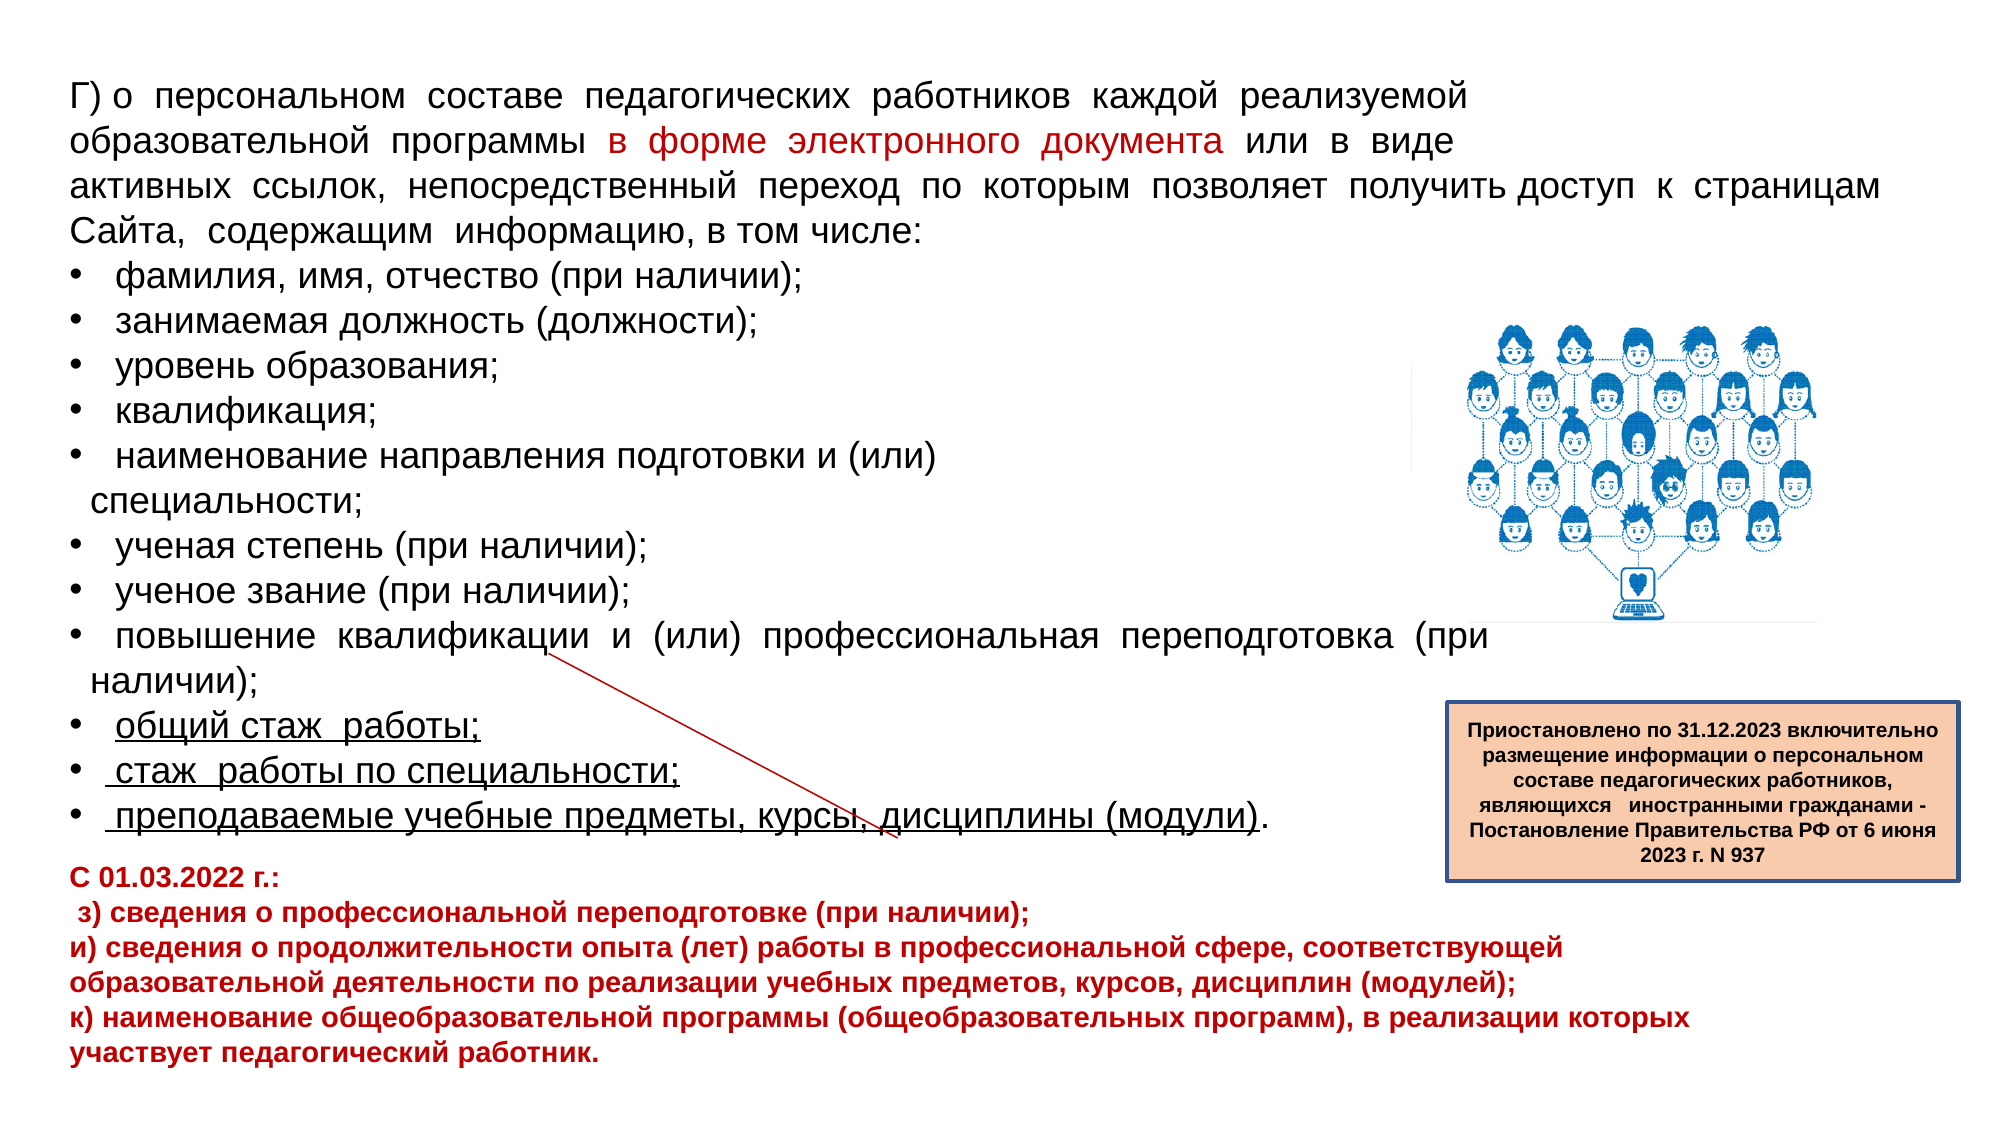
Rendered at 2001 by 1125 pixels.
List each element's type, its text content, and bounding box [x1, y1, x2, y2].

text_box С 01.03.2022 г.: з) сведения о профессиональной переподготовке (при наличии); и) сведения о продолжительности опыта (лет) работы в профессиональной сфере, соответствующей образовательной деятельности по реализации учебных предметов, курсов, дисциплин (модулей); к) наименование общеобразовательной программы (общеобразовательных программ), в реализации которых участвует педагогический работник. [54, 851, 1765, 1111]
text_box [548, 653, 898, 839]
text_box Приостановлено по 31.12.2023 включительно размещение информации о персональном составе педагогических работников, являющихся иностранными гражданами - Постановление Правительства РФ от 6 июня 2023 г. N 937 [1445, 700, 1961, 883]
picture [1410, 322, 1864, 623]
text_box Г) о персональном составе педагогических работников каждой реализуемой образовательной программы в форме электронного документа или в виде активных ссылок, непосредственный переход по которым позволяет получить доступ к страницам Сайта, содержащим информацию, в том числе: фамилия, имя, отчество (при наличии); занимаемая должность (должности); уровень образования; квалификация; наименование направления подготовки и (или) специальности; ученая степень (при наличии); ученое звание (при наличии); повышение квалификации и (или) профессиональная переподготовка (при наличии); общий стаж работы; стаж работы по специальности; преподаваемые учебные предметы, курсы, дисциплины (модули). [54, 63, 1942, 844]
